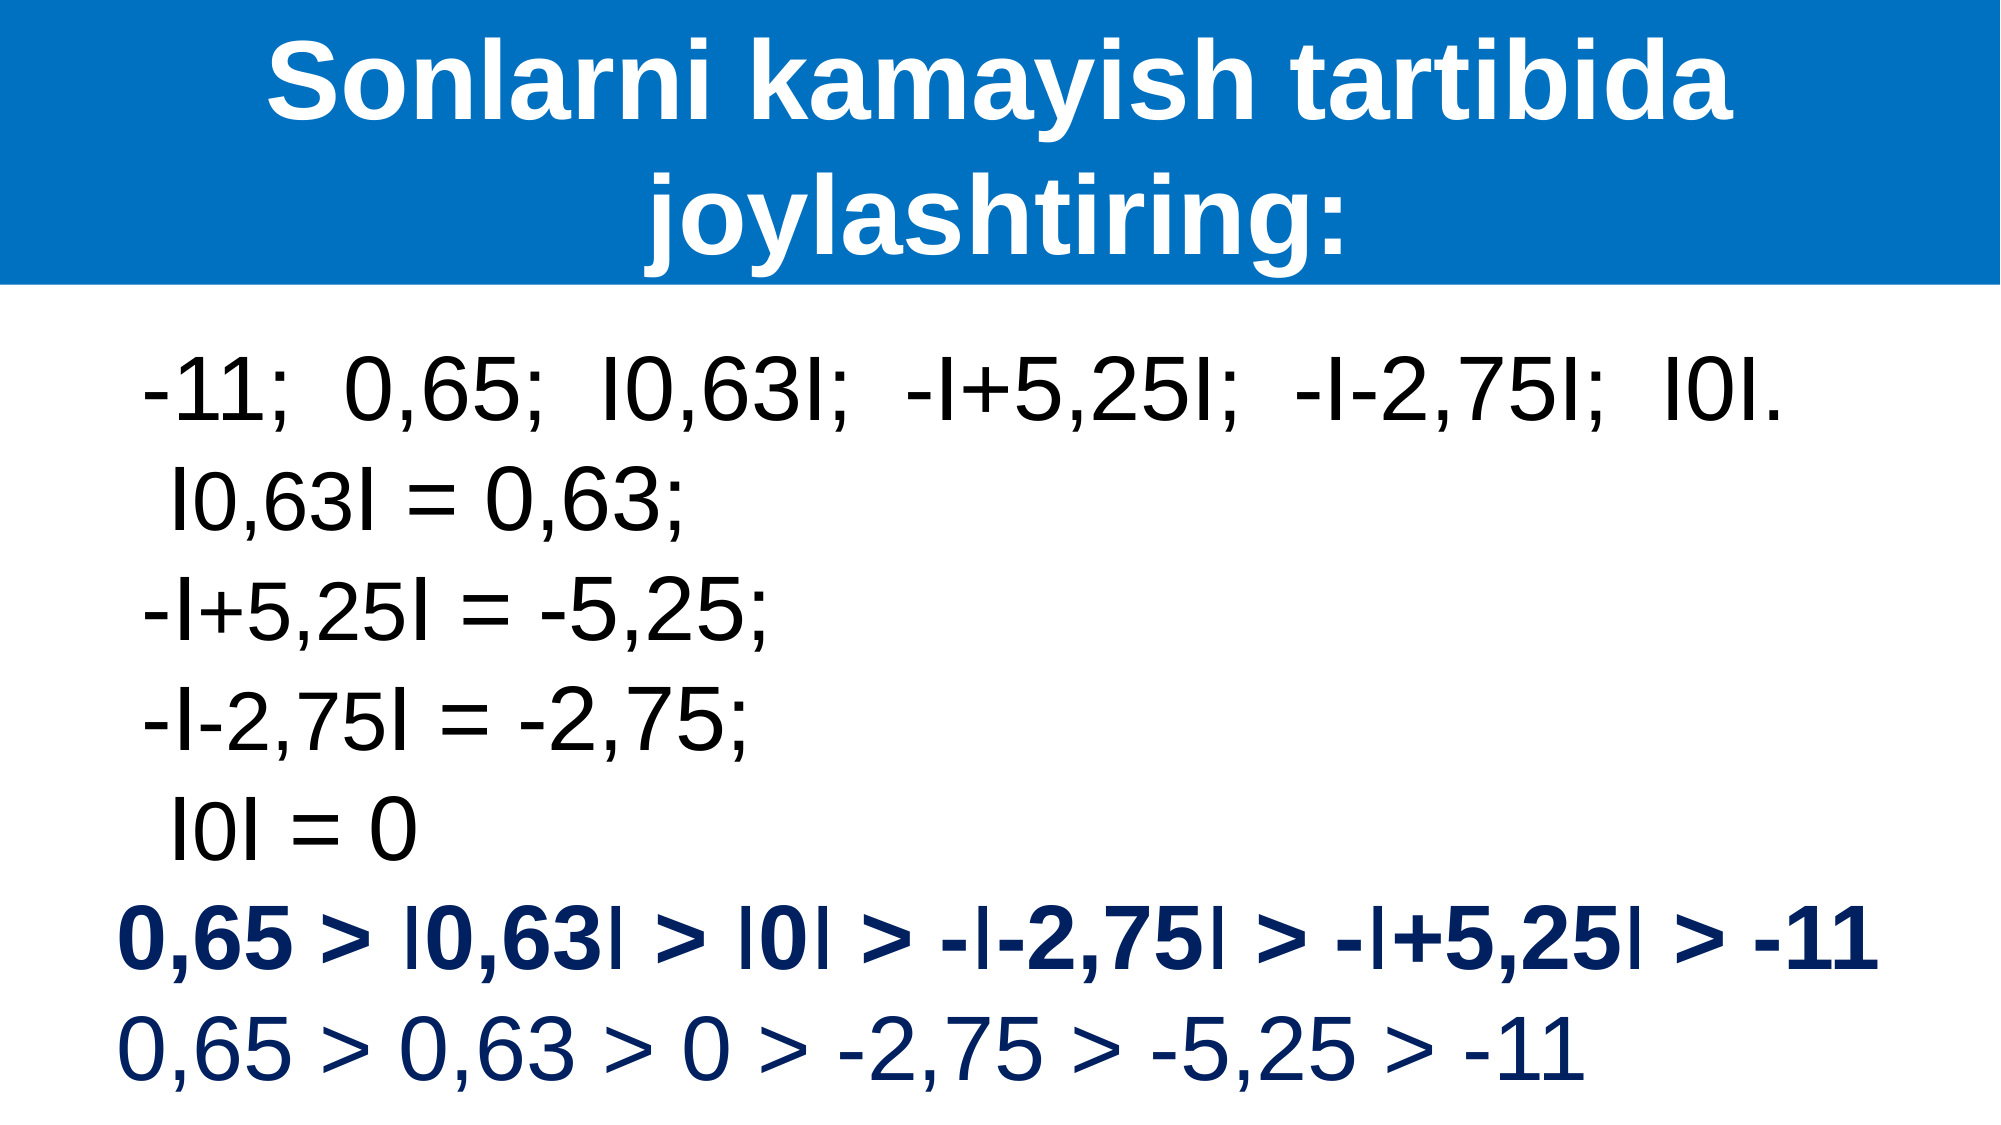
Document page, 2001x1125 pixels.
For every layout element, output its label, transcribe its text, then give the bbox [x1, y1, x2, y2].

text_box Sonlarni kamayish tartibida joylashtiring: [0, 0, 2000, 285]
text_box -11; 0,65; I0,63I; -I+5,25I; -I-2,75I; I0I. I0,63I = 0,63; -I+5,25I = -5,25; -I-2,75I = -2,75; I0I = 0 0,65 > I0,63I > I0I > -I-2,75I > -I+5,25I > -11 0,65 > 0,63 > 0 > -2,75 > -5,25 > -11 [76, 211, 1924, 1125]
